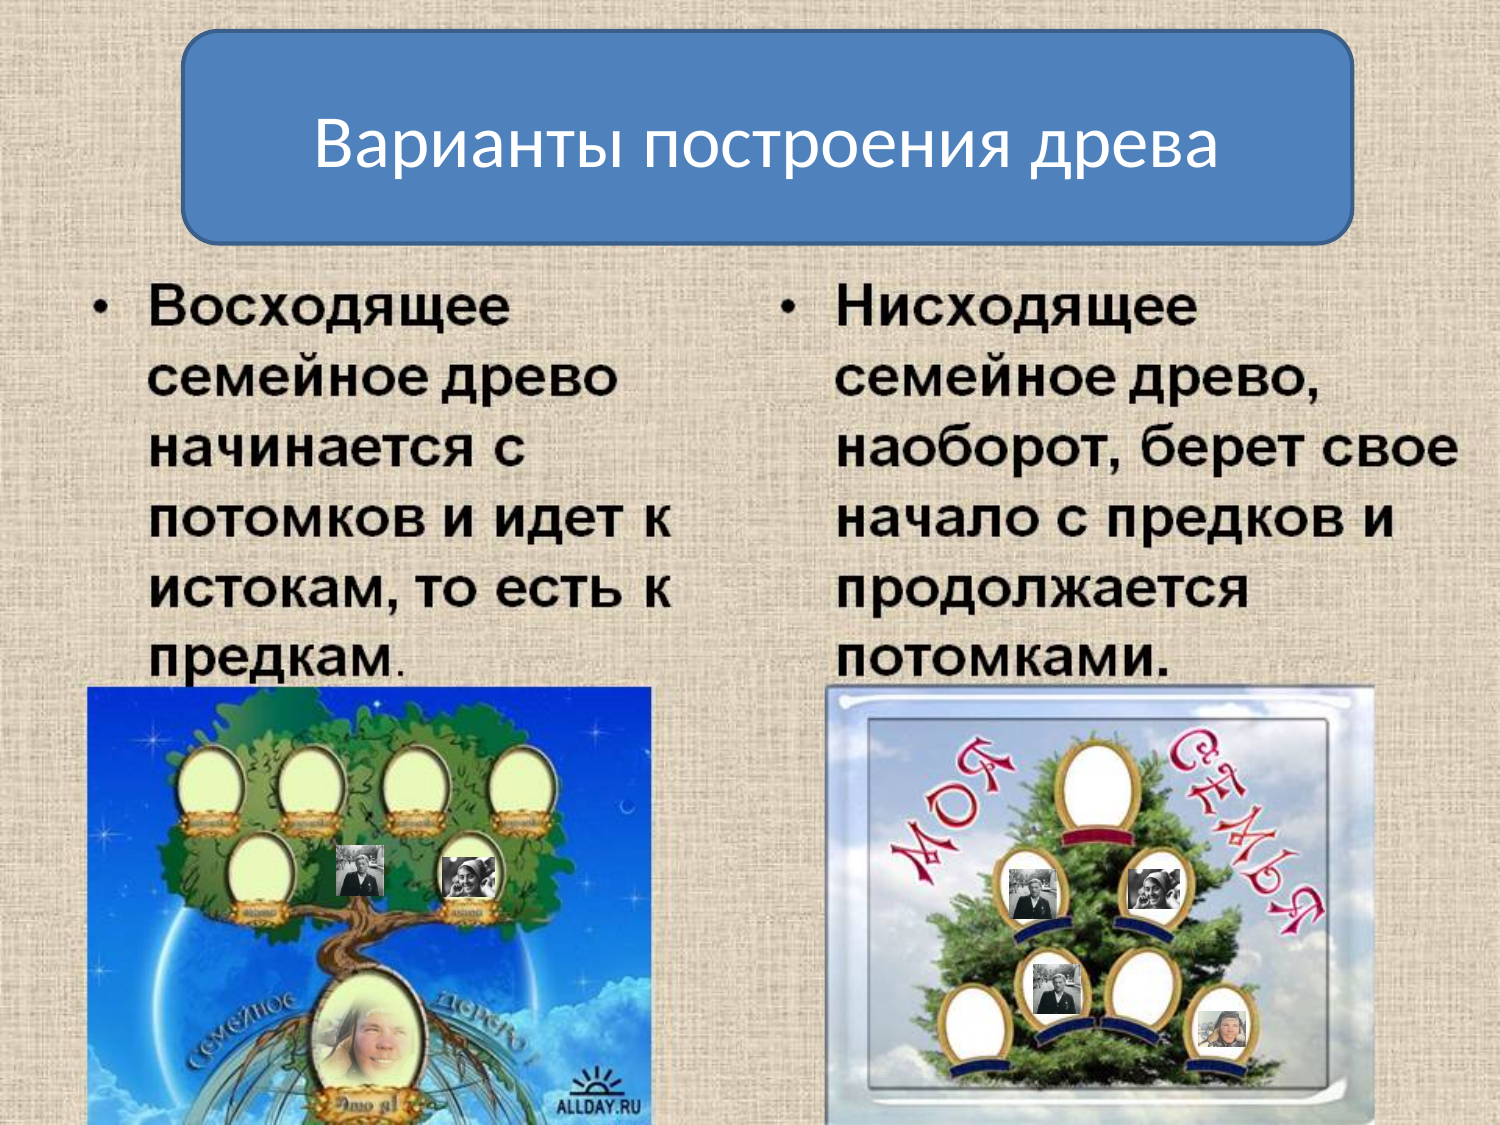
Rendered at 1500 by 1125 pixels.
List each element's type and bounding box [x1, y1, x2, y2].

list [0, 0, 1500, 1125]
picture [288, 987, 432, 1096]
picture [442, 857, 495, 897]
picture [1009, 869, 1057, 919]
picture [1127, 869, 1180, 909]
picture [336, 845, 384, 896]
picture [1033, 963, 1081, 1014]
picture [1198, 1011, 1246, 1047]
